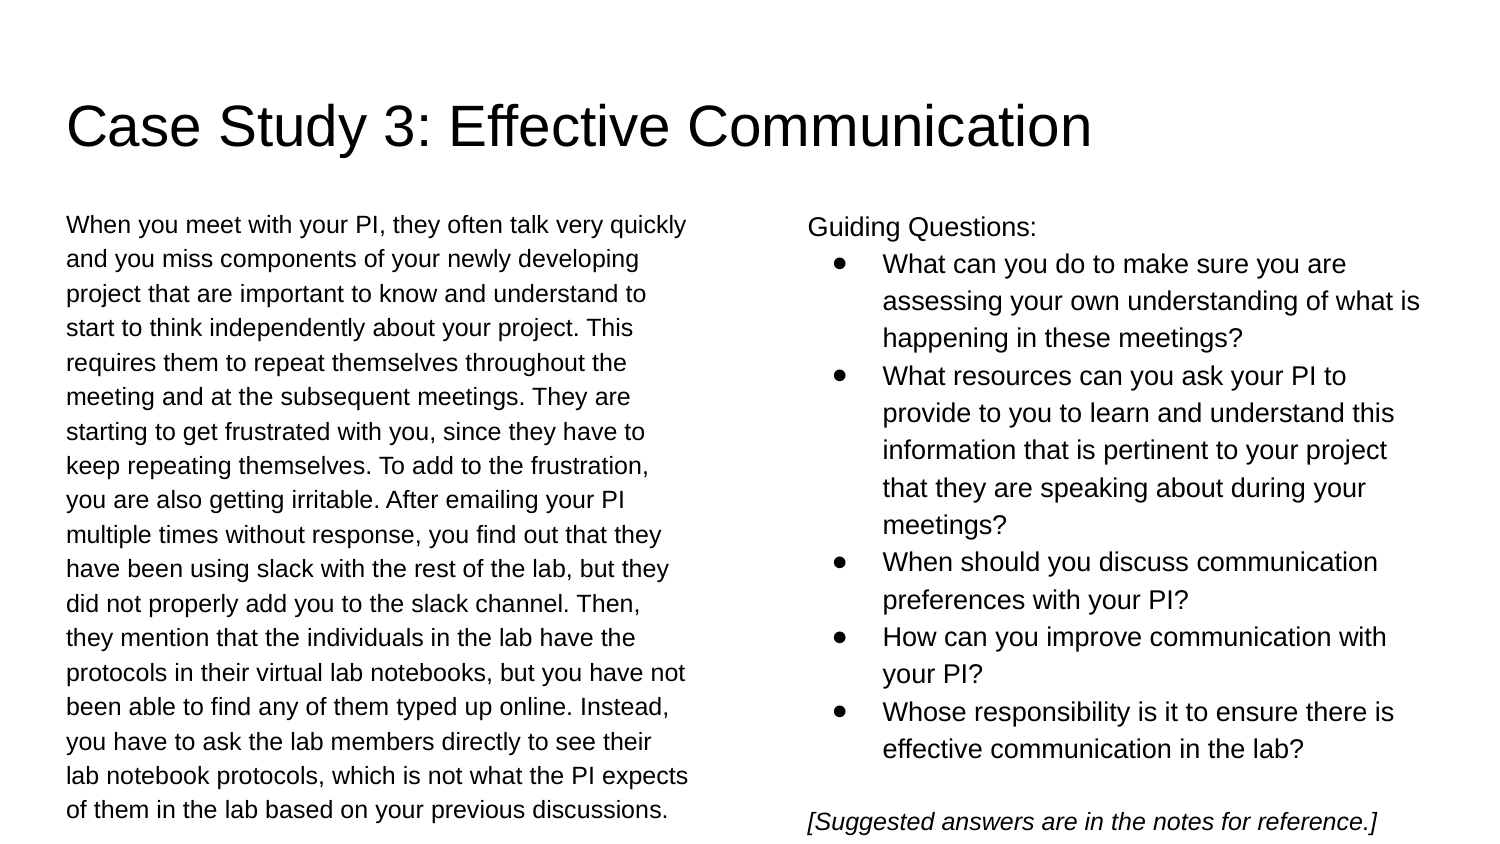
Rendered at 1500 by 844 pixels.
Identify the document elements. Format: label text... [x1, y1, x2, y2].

list Guiding Questions: What can you do to make sure you are assessing your own understanding of what is happening in these meetings? What resources can you ask your PI to provide to you to learn and understand this information that is pertinent to your project that they are speaking about during your meetings? When should you discuss communication preferences with your PI? How can you improve communication with your PI? Whose responsibility is it to ensure there is effective communication in the lab? [Suggested answers are in the notes for reference.] [792, 189, 1449, 750]
title Case Study 3: Effective Communication [51, 72, 1449, 167]
list When you meet with your PI, they often talk very quickly and you miss components of your newly developing project that are important to know and understand to start to think independently about your project. This requires them to repeat themselves throughout the meeting and at the subsequent meetings. They are starting to get frustrated with you, since they have to keep repeating themselves. To add to the frustration, you are also getting irritable. After emailing your PI multiple times without response, you find out that they have been using slack with the rest of the lab, but they did not properly add you to the slack channel. Then, they mention that the individuals in the lab have the protocols in their virtual lab notebooks, but you have not been able to find any of them typed up online. Instead, you have to ask the lab members directly to see their lab notebook protocols, which is not what the PI expects of them in the lab based on your previous discussions. [51, 189, 708, 750]
